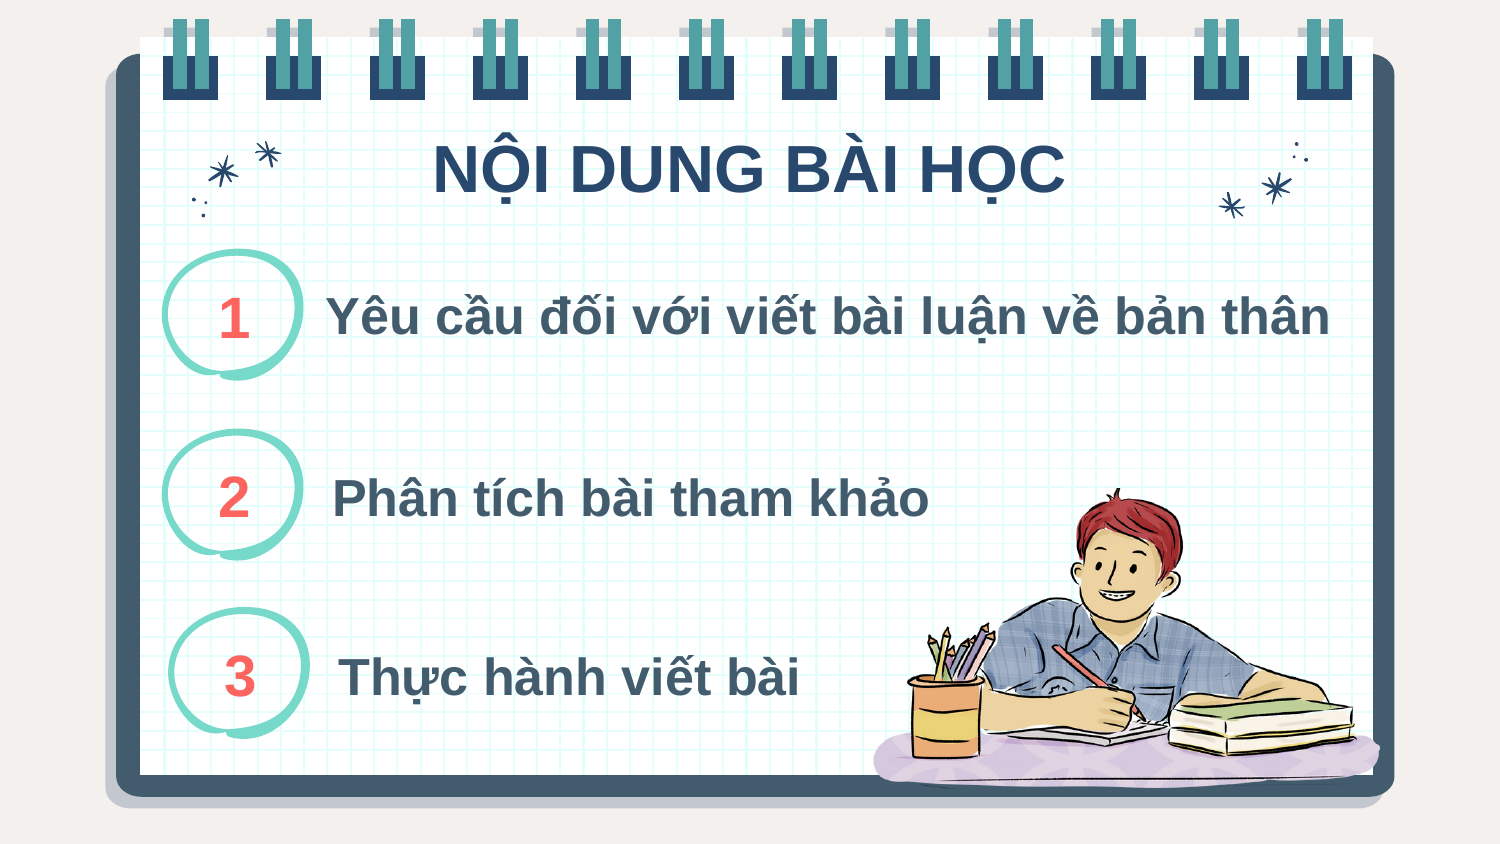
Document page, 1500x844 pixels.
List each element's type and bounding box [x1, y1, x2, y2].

text_box [105, 18, 1395, 809]
picture [872, 488, 1380, 789]
text_box [187, 147, 284, 213]
text_box [1216, 147, 1313, 213]
